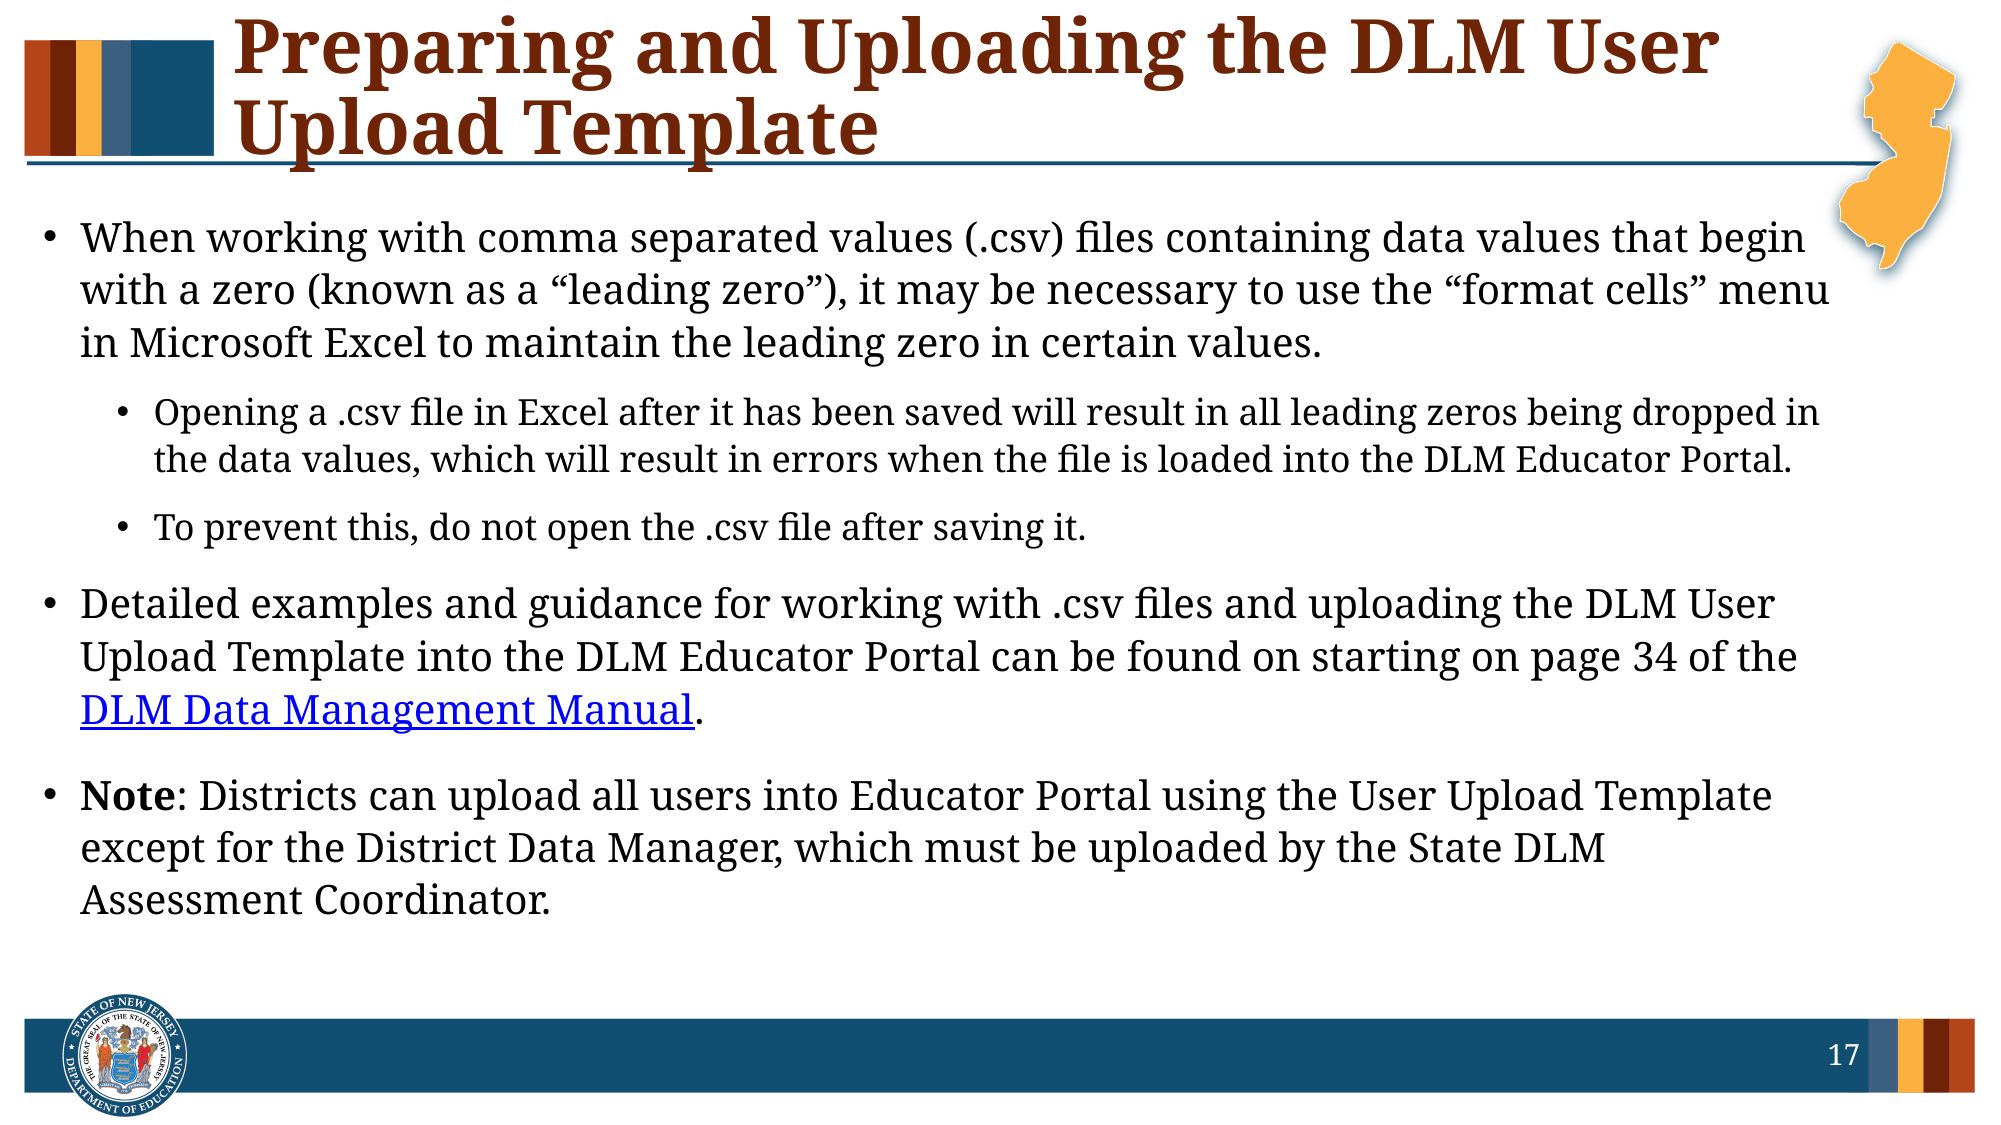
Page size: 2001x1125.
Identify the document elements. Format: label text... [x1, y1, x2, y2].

list When working with comma separated values (.csv) files containing data values that begin with a zero (known as a “leading zero”), it may be necessary to use the “format cells” menu in Microsoft Excel to maintain the leading zero in certain values. Opening a .csv file in Excel after it has been saved will result in all leading zeros being dropped in the data values, which will result in errors when the file is loaded into the DLM Educator Portal. To prevent this, do not open the .csv file after saving it. Detailed examples and guidance for working with .csv files and uploading the DLM User Upload Template into the DLM Educator Portal can be found on starting on page 34 of the DLM Data Management Manual. Note: Districts can upload all users into Educator Portal using the User Upload Template except for the District Data Manager, which must be uploaded by the State DLM Assessment Coordinator. [28, 200, 1972, 989]
slide_number 17 [1425, 1026, 1876, 1087]
title Preparing and Uploading the DLM User Upload Template [218, 28, 1876, 152]
picture [24, 992, 1975, 1119]
picture [24, 26, 1976, 295]
